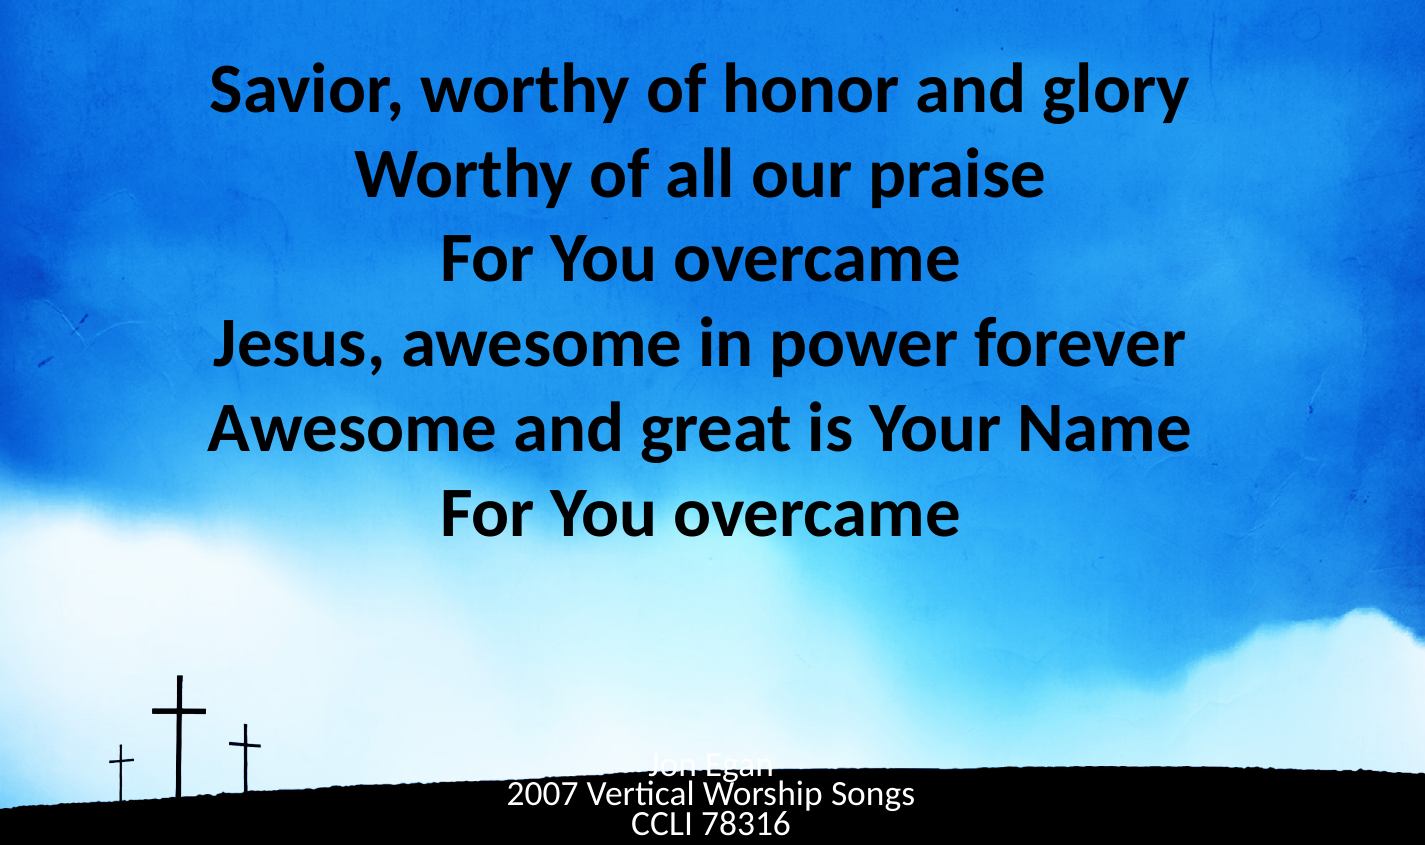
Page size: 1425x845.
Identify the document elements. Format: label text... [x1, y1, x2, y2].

text_box CCLI 78316 [49, 811, 1373, 831]
text_box Jon Egan [49, 752, 1373, 773]
text_box 2007 Vertical Worship Songs [49, 781, 1373, 802]
text_box Savior, worthy of honor and glory Worthy of all our praise For You overcame Jesus, awesome in power forever Awesome and great is Your Name For You overcame [38, 34, 1363, 426]
picture [0, 0, 1425, 845]
